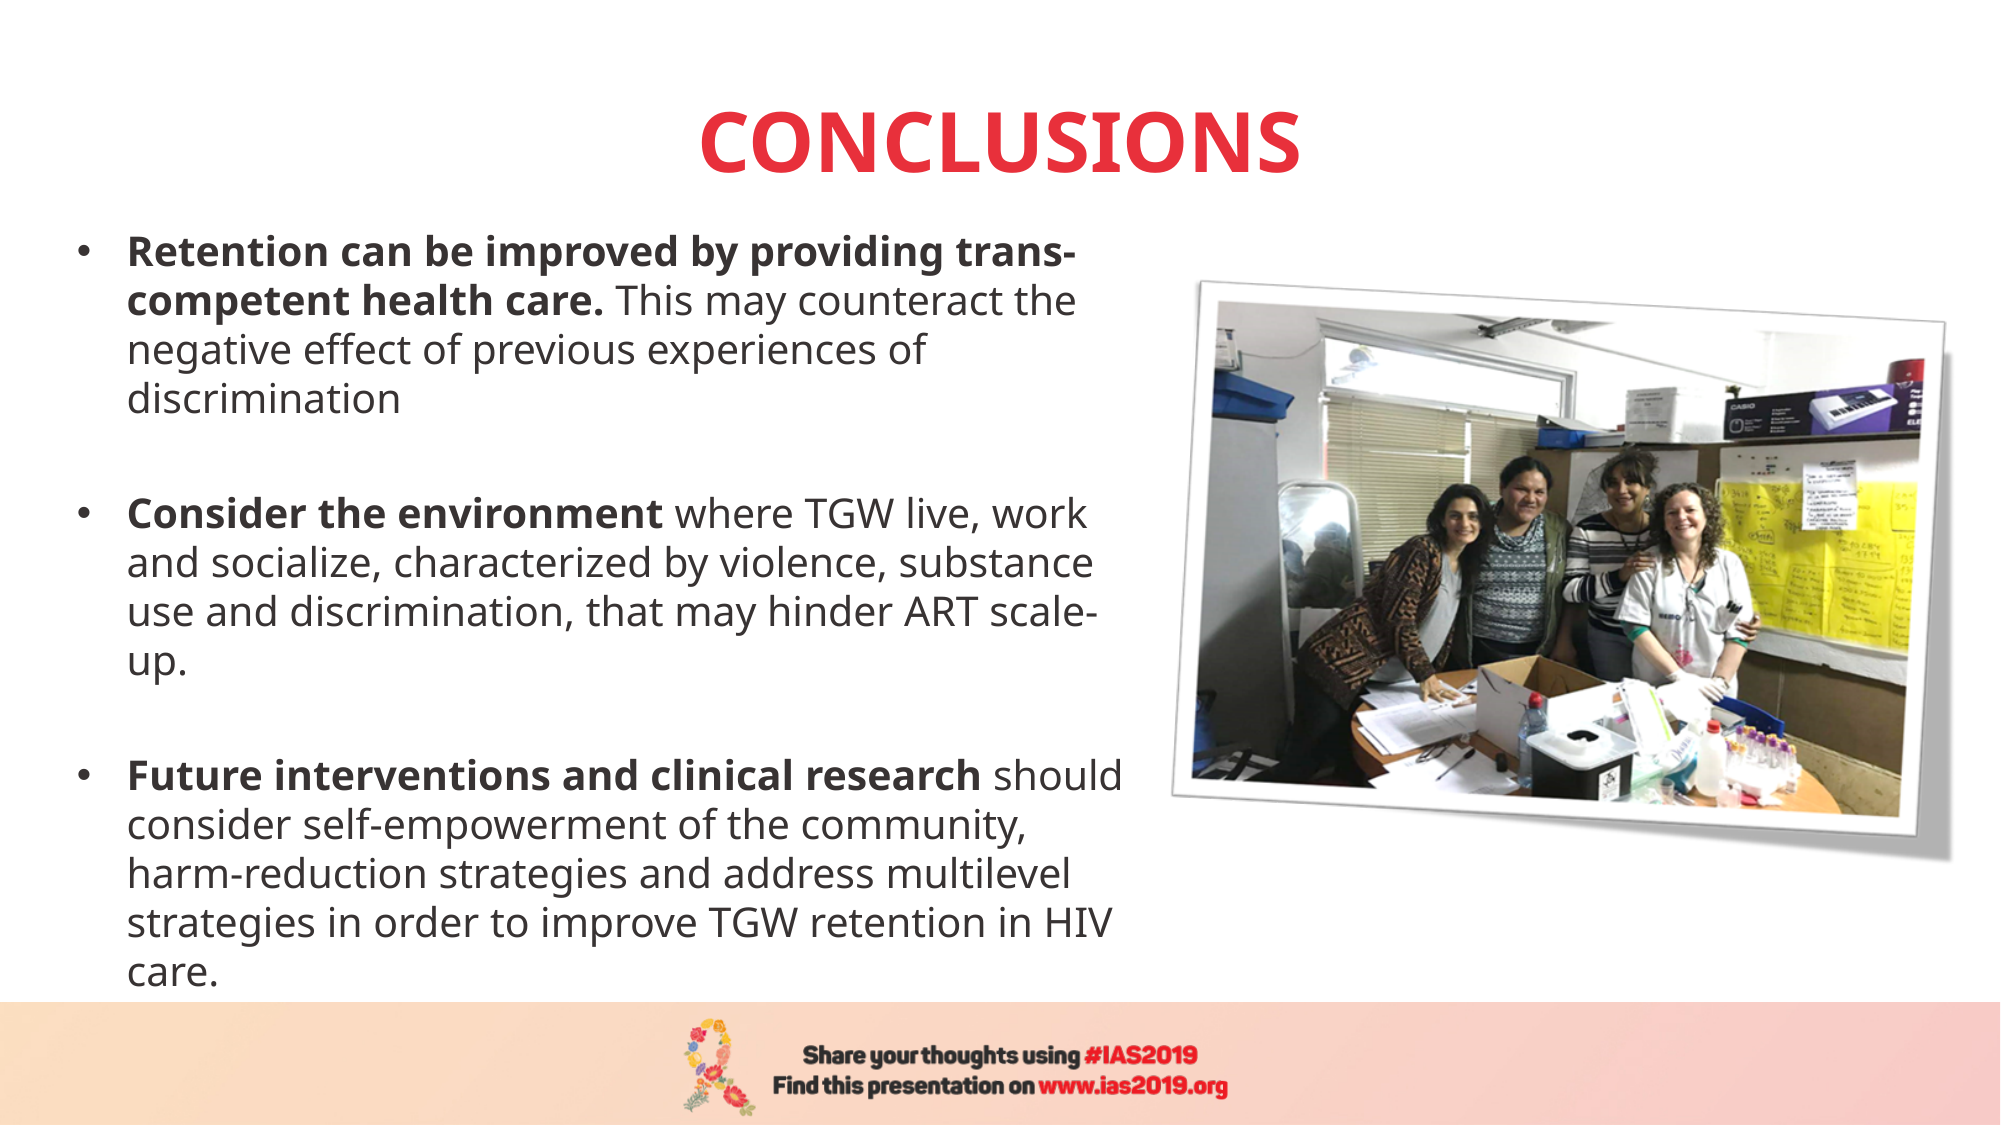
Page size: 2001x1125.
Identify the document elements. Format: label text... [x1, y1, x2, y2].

title CONCLUSIONS [99, 45, 1900, 217]
picture [1136, 196, 2000, 947]
picture [0, 1002, 2001, 1125]
list Retention can be improved by providing trans-competent health care. This may counteract the negative effect of previous experiences of discrimination Consider the environment where TGW live, work and socialize, characterized by violence, substance use and discrimination, that may hinder ART scale-up. Future interventions and clinical research should consider self-empowerment of the community, harm-reduction strategies and address multilevel strategies in order to improve TGW retention in HIV care. [61, 217, 1145, 1008]
